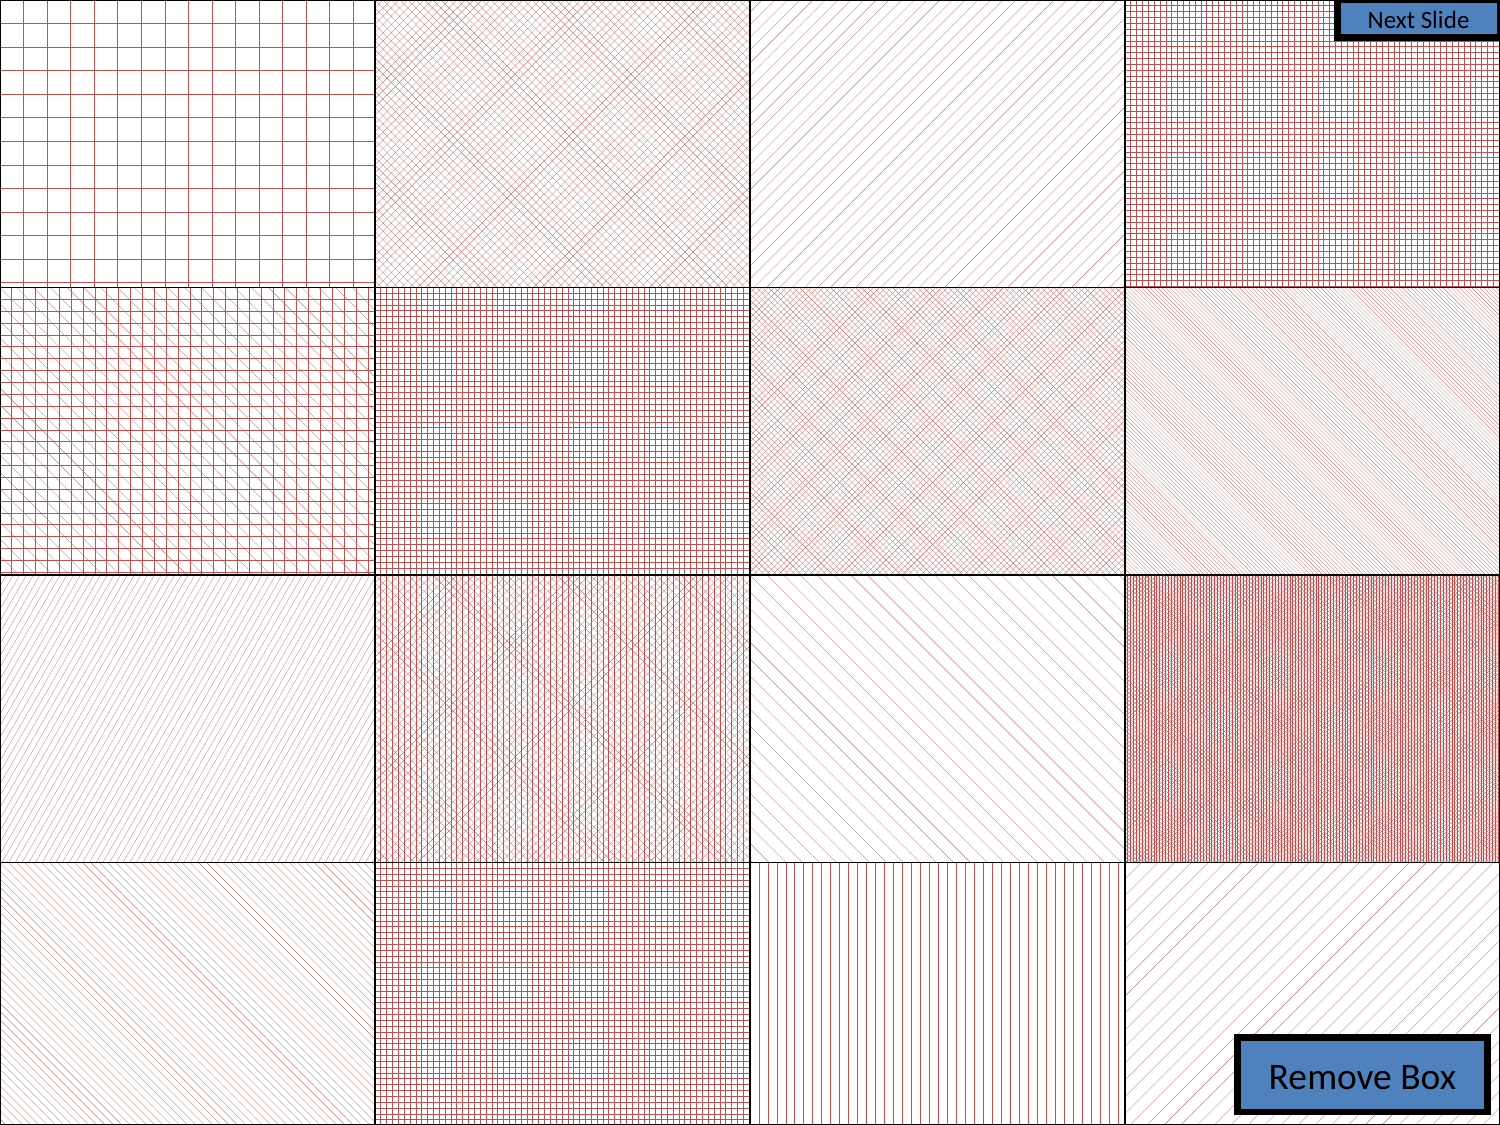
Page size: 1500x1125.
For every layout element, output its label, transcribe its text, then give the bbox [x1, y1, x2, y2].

text_box [374, 863, 749, 1125]
text_box [374, 0, 749, 287]
text_box [374, 287, 749, 327]
text_box [0, 0, 374, 287]
picture [334, 329, 1166, 796]
text_box [1124, 863, 1500, 1125]
text_box [1124, 0, 1500, 287]
text_box [749, 863, 1124, 1125]
text_box [0, 287, 374, 574]
text_box [1124, 575, 1500, 863]
text_box [749, 0, 1124, 287]
text_box [0, 862, 374, 1125]
text_box [374, 804, 749, 863]
text_box [749, 287, 1124, 327]
text_box [749, 804, 1124, 863]
text_box [0, 574, 374, 862]
text_box [1124, 287, 1500, 575]
text_box Next Slide [1337, 0, 1500, 38]
text_box Remove Box [1237, 1037, 1488, 1113]
